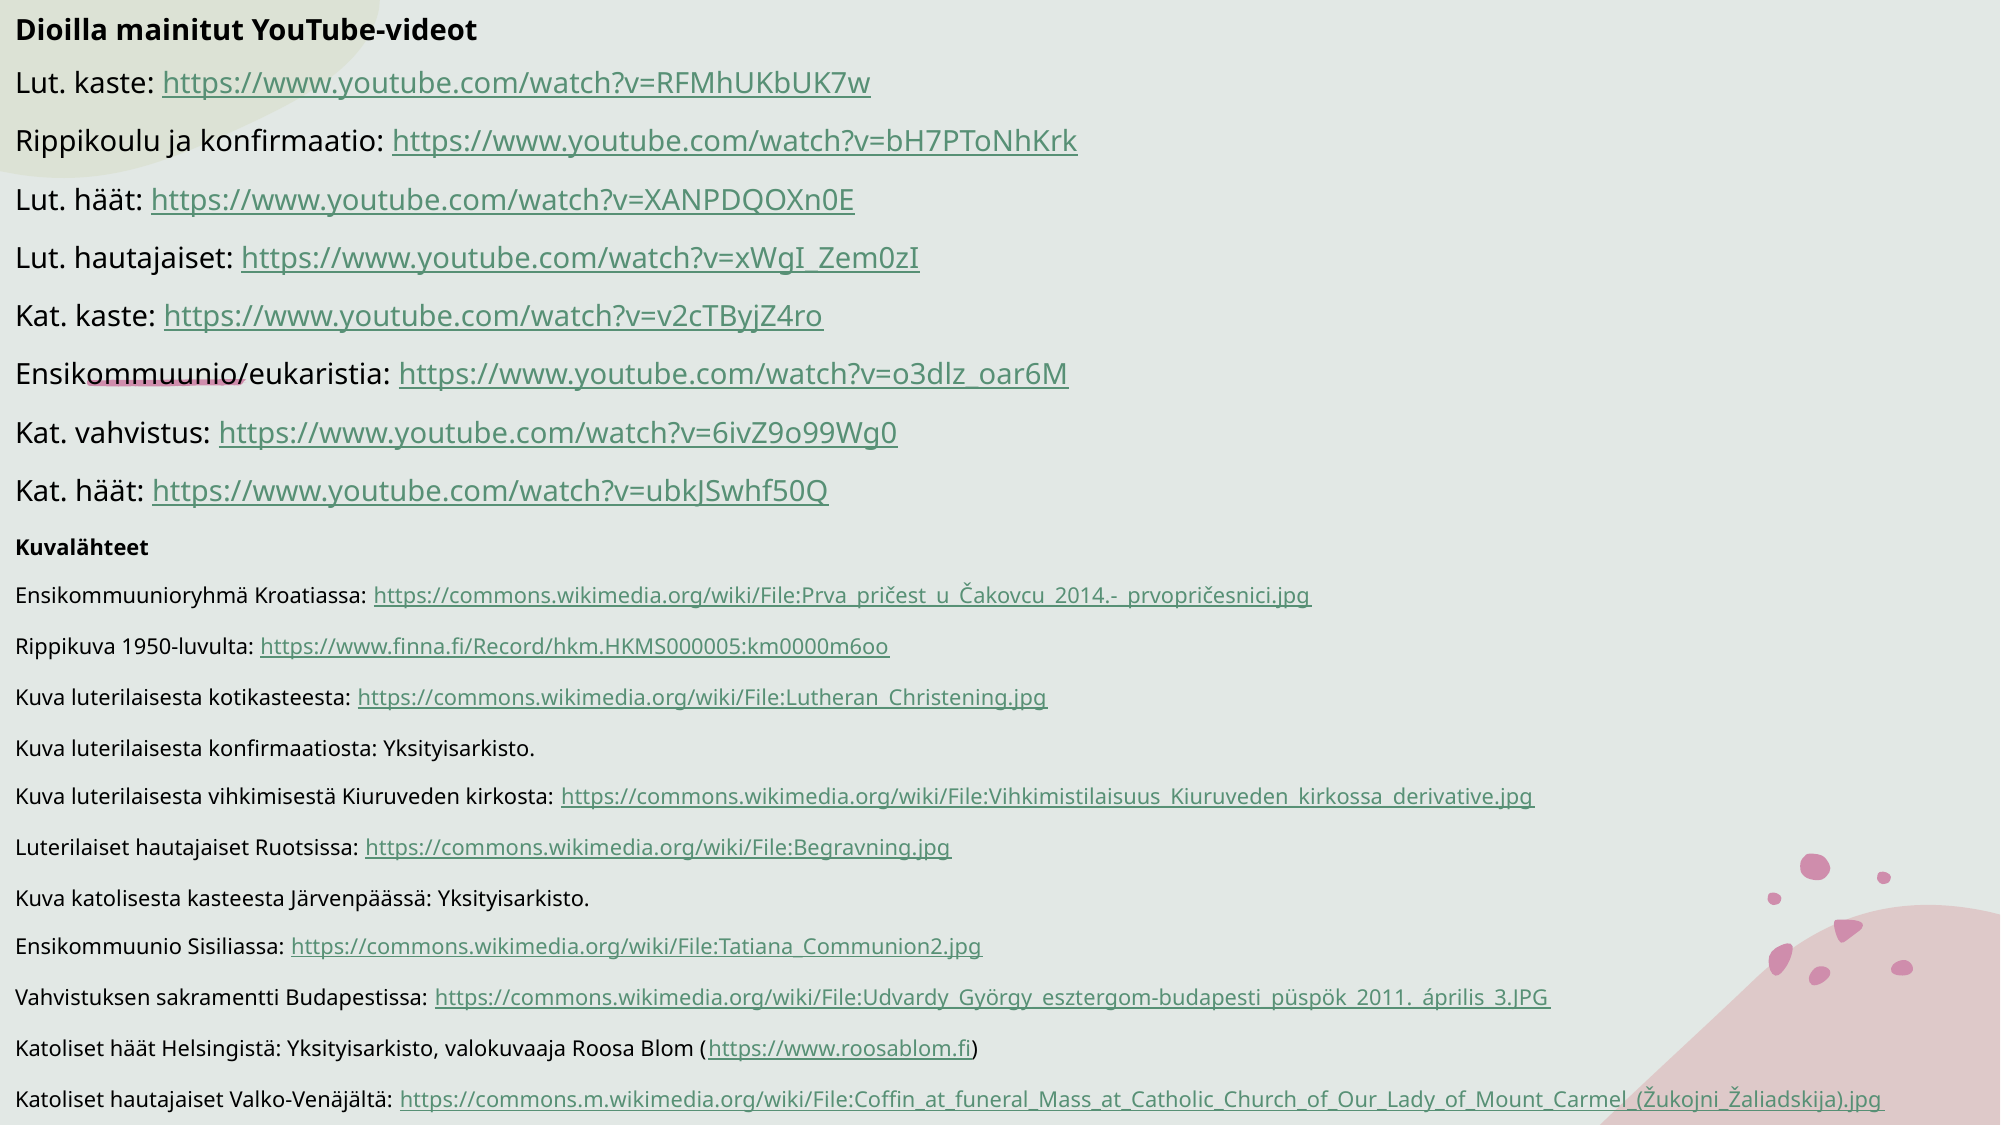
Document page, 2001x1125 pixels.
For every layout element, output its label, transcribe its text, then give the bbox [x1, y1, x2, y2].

list Dioilla mainitut YouTube-videot Lut. kaste: https://www.youtube.com/watch?v=RFMhUKbUK7w Rippikoulu ja konfirmaatio: https://www.youtube.com/watch?v=bH7PToNhKrk Lut. häät: https://www.youtube.com/watch?v=XANPDQOXn0E Lut. hautajaiset: https://www.youtube.com/watch?v=xWgI_Zem0zI Kat. kaste: https://www.youtube.com/watch?v=v2cTByjZ4ro Ensikommuunio/eukaristia: https://www.youtube.com/watch?v=o3dlz_oar6M Kat. vahvistus: https://www.youtube.com/watch?v=6ivZ9o99Wg0 Kat. häät: https://www.youtube.com/watch?v=ubkJSwhf50Q [0, 0, 2000, 523]
text_box Kuvalähteet Ensikommuunioryhmä Kroatiassa: https://commons.wikimedia.org/wiki/File:Prva_pričest_u_Čakovcu_2014.-_prvopričesnici.jpg Rippikuva 1950-luvulta: https://www.finna.fi/Record/hkm.HKMS000005:km0000m6oo Kuva luterilaisesta kotikasteesta: https://commons.wikimedia.org/wiki/File:Lutheran_Christening.jpg Kuva luterilaisesta konfirmaatiosta: Yksityisarkisto. Kuva luterilaisesta vihkimisestä Kiuruveden kirkosta: https://commons.wikimedia.org/wiki/File:Vihkimistilaisuus_Kiuruveden_kirkossa_derivative.jpg Luterilaiset hautajaiset Ruotsissa: https://commons.wikimedia.org/wiki/File:Begravning.jpg Kuva katolisesta kasteesta Järvenpäässä: Yksityisarkisto. Ensikommuunio Sisiliassa: https://commons.wikimedia.org/wiki/File:Tatiana_Communion2.jpg Vahvistuksen sakramentti Budapestissa: https://commons.wikimedia.org/wiki/File:Udvardy_György_esztergom-budapesti_püspök_2011._április_3.JPG Katoliset häät Helsingistä: Yksityisarkisto, valokuvaaja Roosa Blom (https://www.roosablom.fi) Katoliset hautajaiset Valko-Venäjältä: https://commons.m.wikimedia.org/wiki/File:Coffin_at_funeral_Mass_at_Catholic_Church_of_Our_Lady_of_Mount_Carmel_(Žukojni_Žaliadskija).jpg [0, 523, 2000, 1125]
